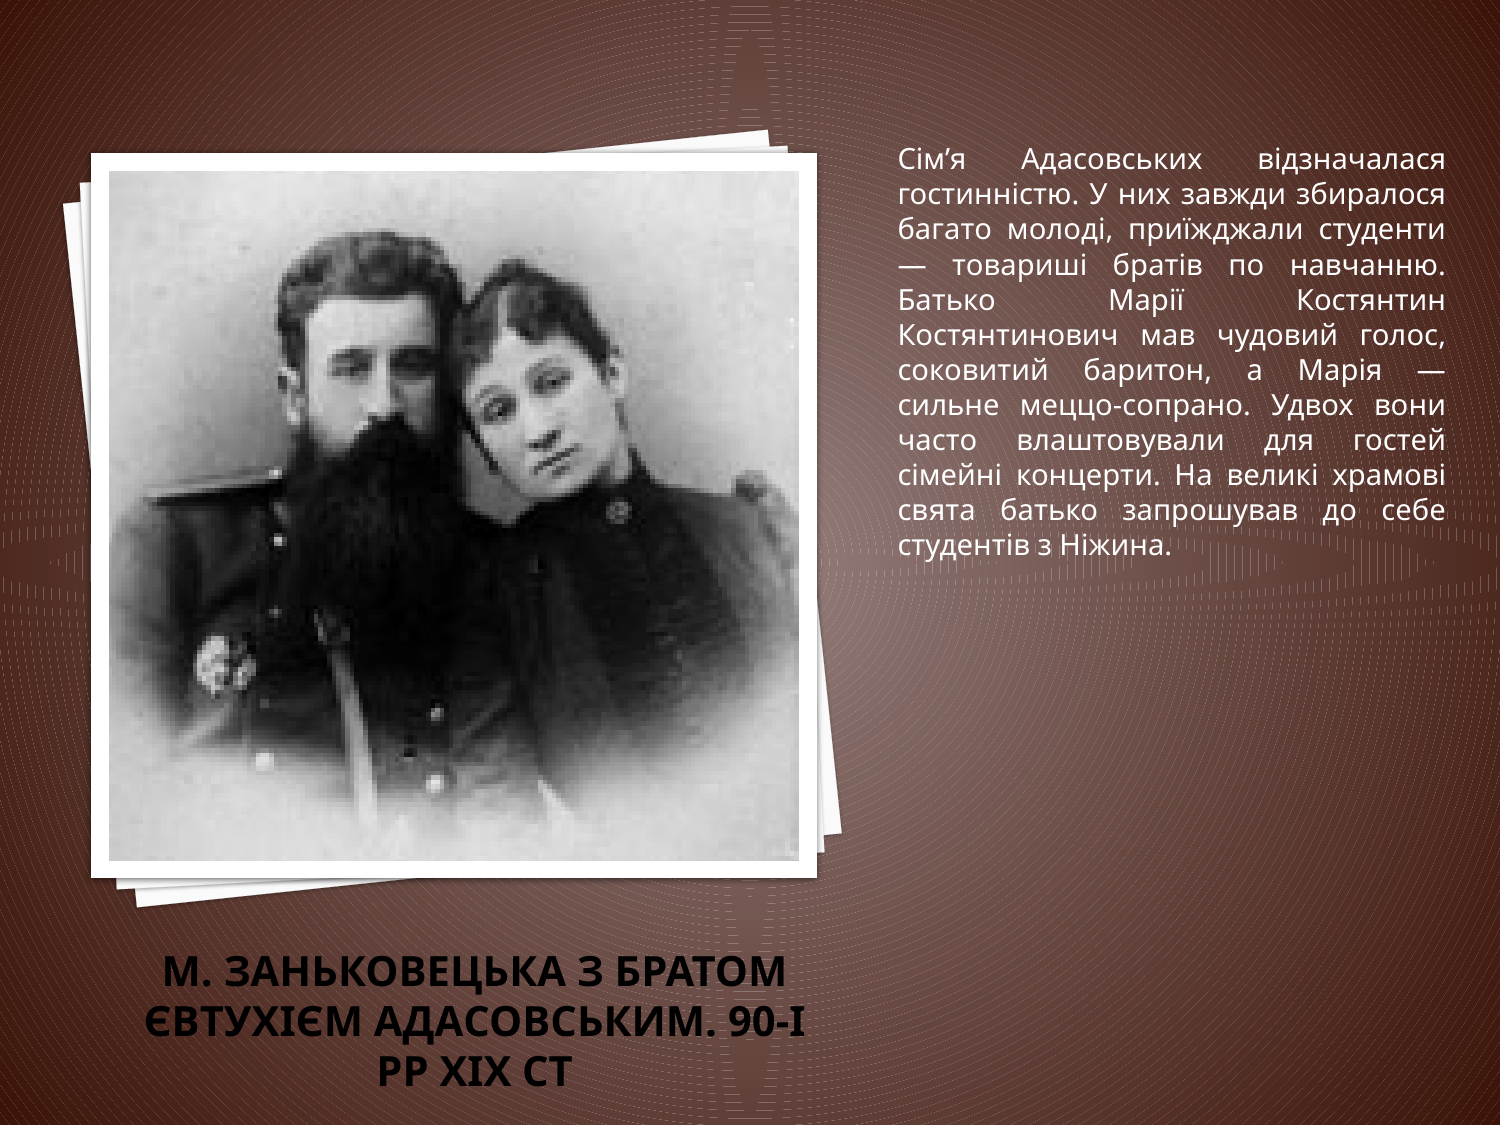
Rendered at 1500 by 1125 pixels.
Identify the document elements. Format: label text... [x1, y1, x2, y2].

list Сім’я Адасовських відзначалася гостинністю. У них завжди збиралося багато молоді, приїжджали студенти — товариші братів по навчанню. Батько Марії Костянтин Костянтинович мав чудовий голос, соковитий баритон, а Марія — сильне меццо-сопрано. Удвох вони часто влаштовували для гостей сімейні концерти. На великі храмові свята батько запрошував до себе студентів з Ніжина. [884, 140, 1447, 950]
picture [108, 170, 800, 862]
title М. Заньковецька з братом Євтухієм Адасовським. 90-і рр ХІХ ст [117, 914, 832, 1125]
